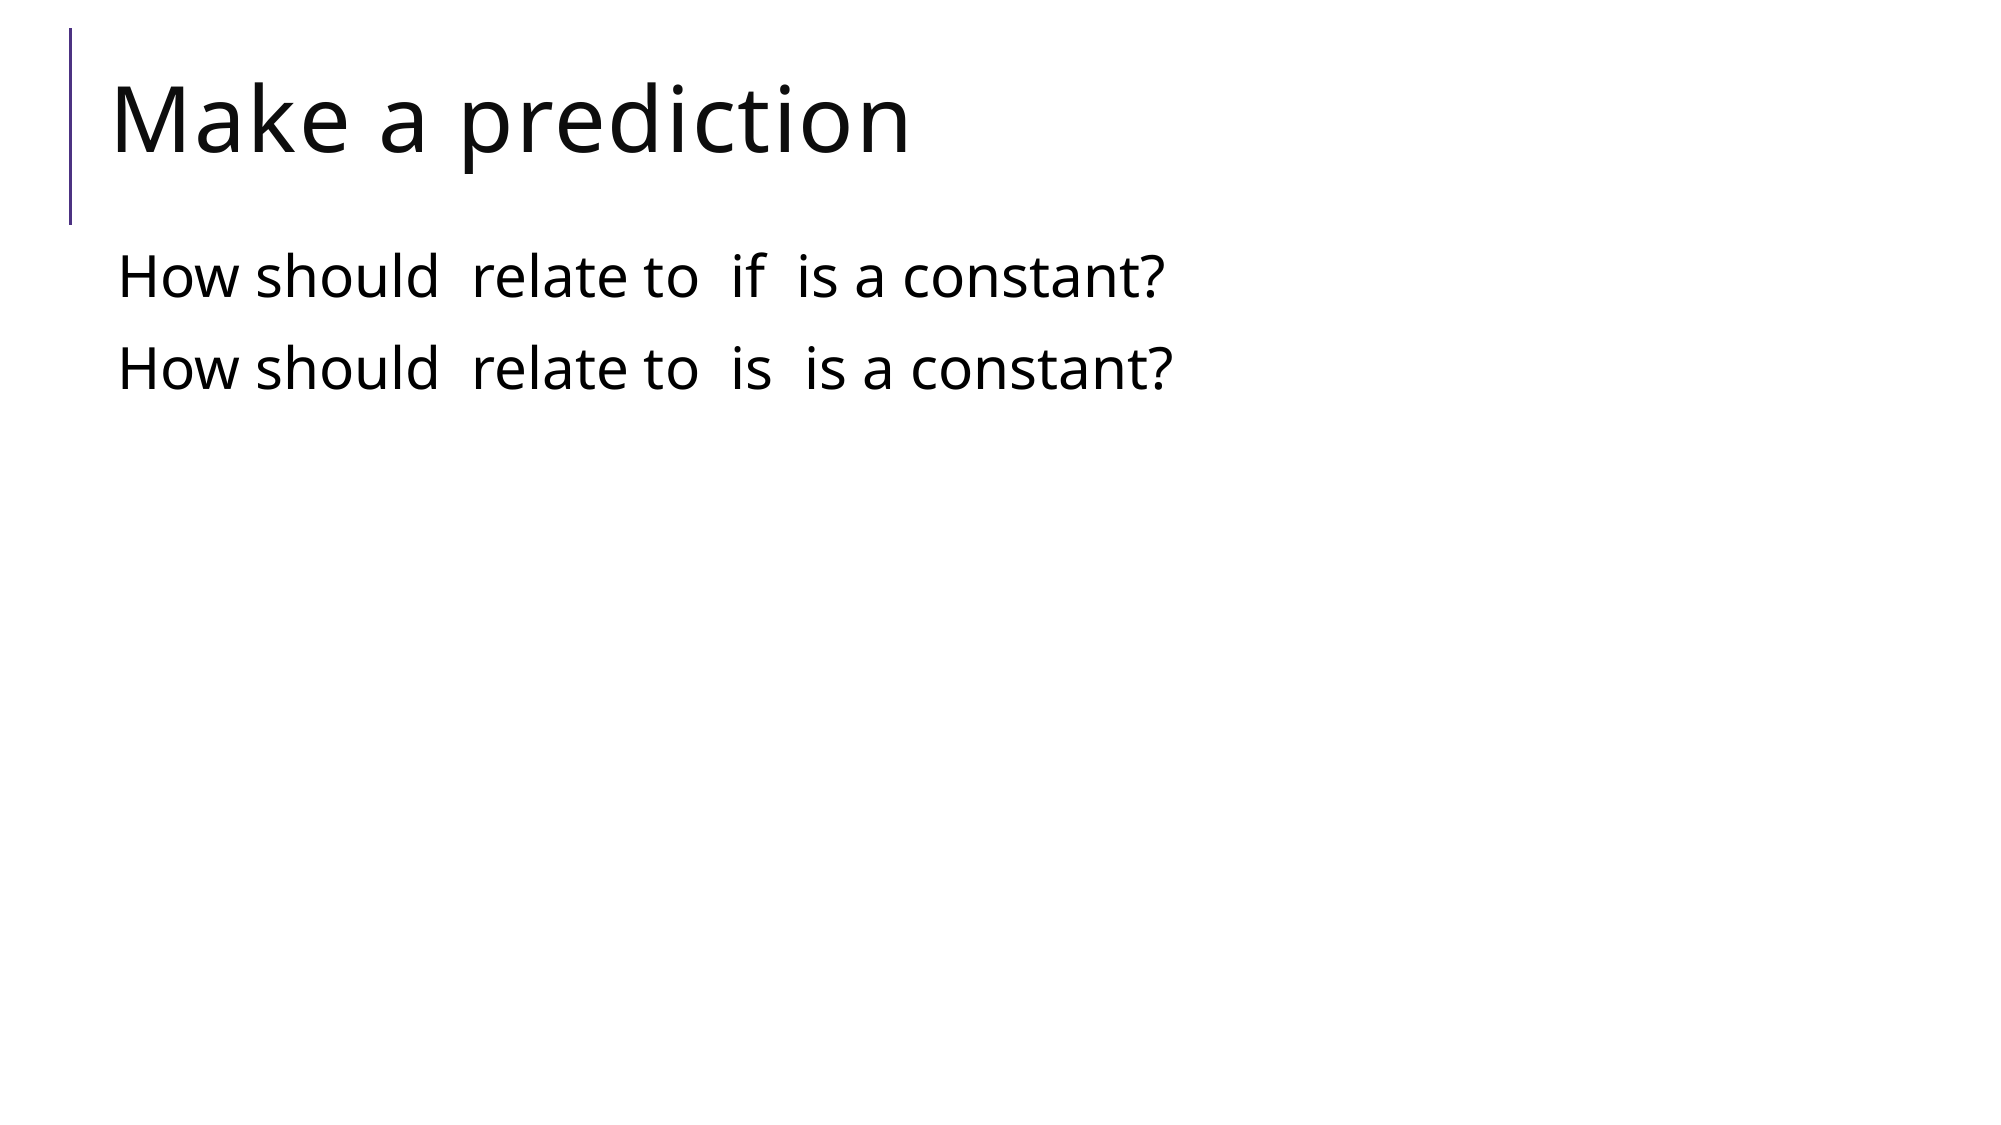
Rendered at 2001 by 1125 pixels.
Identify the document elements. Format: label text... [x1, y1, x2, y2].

title Make a prediction [94, 43, 1930, 210]
